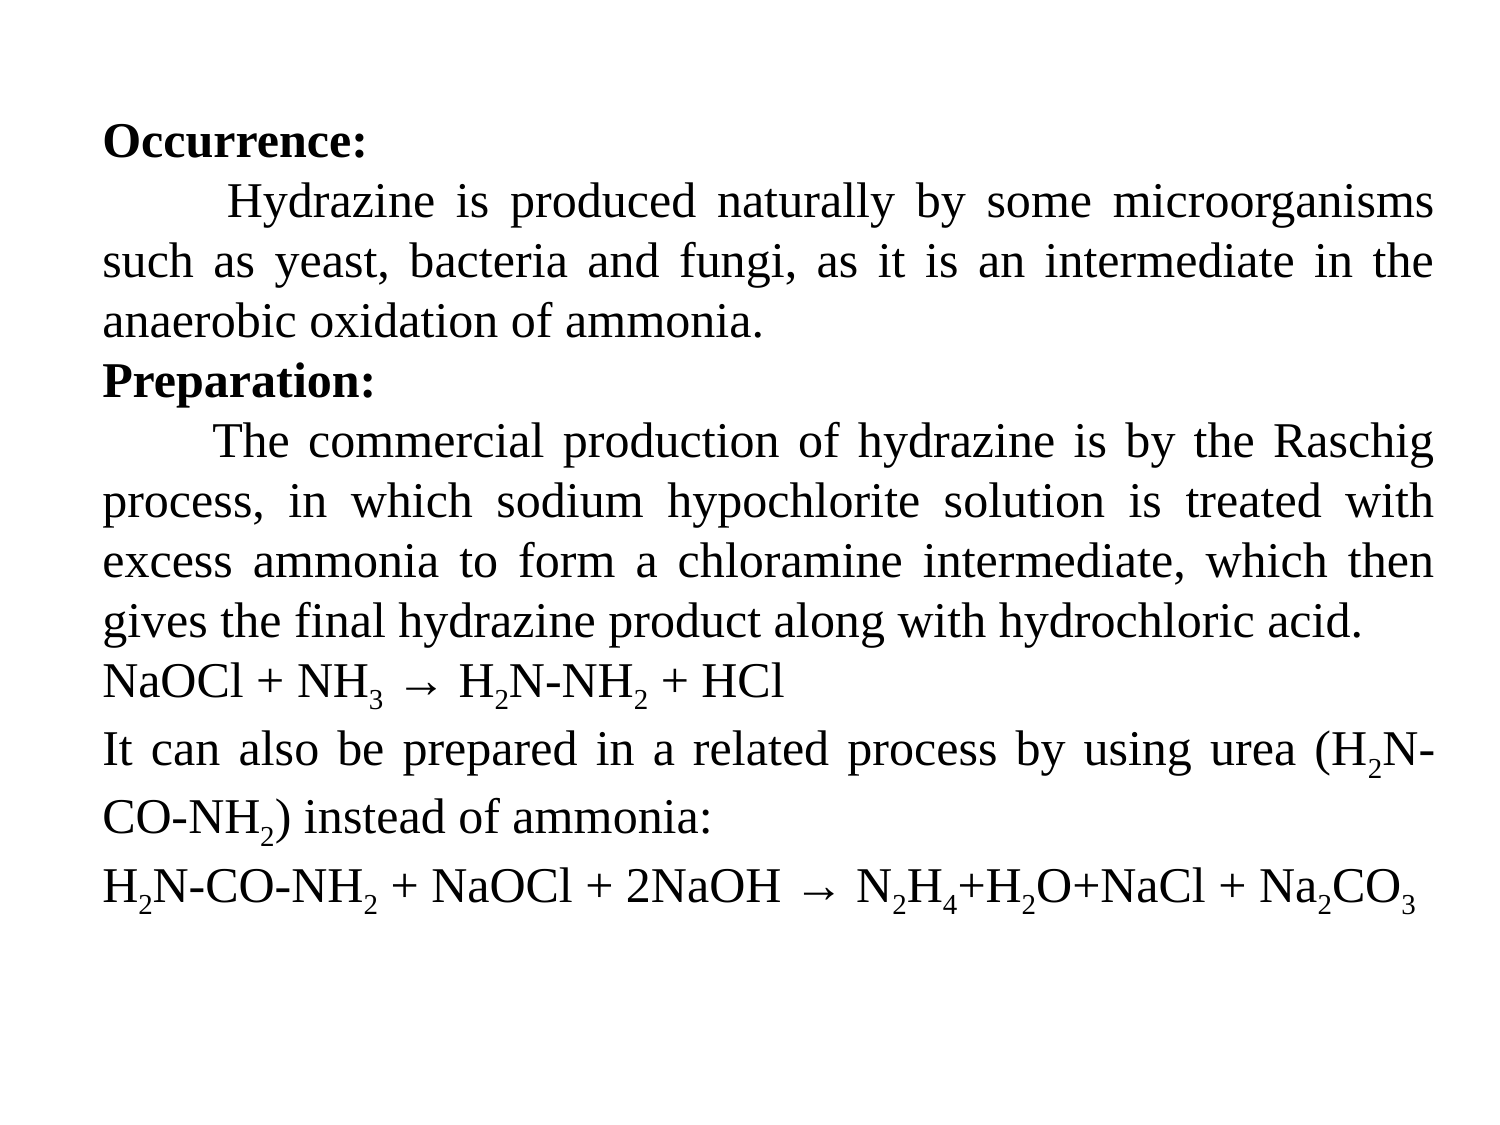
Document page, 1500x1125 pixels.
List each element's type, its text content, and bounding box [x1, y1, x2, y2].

text_box Occurrence: Hydrazine is produced naturally by some microorganisms such as yeast, bacteria and fungi, as it is an intermediate in the anaerobic oxidation of ammonia. Preparation: The commercial production of hydrazine is by the Raschig process, in which sodium hypochlorite solution is treated with excess ammonia to form a chloramine intermediate, which then gives the final hydrazine product along with hydrochloric acid. NaOCl + NH3 → H2N-NH2 + HCl It can also be prepared in a related process by using urea (H2N-CO-NH2) instead of ammonia: H2N-CO-NH2 + NaOCl + 2NaOH → N2H4+H2O+NaCl + Na2CO3 [87, 99, 1450, 1018]
